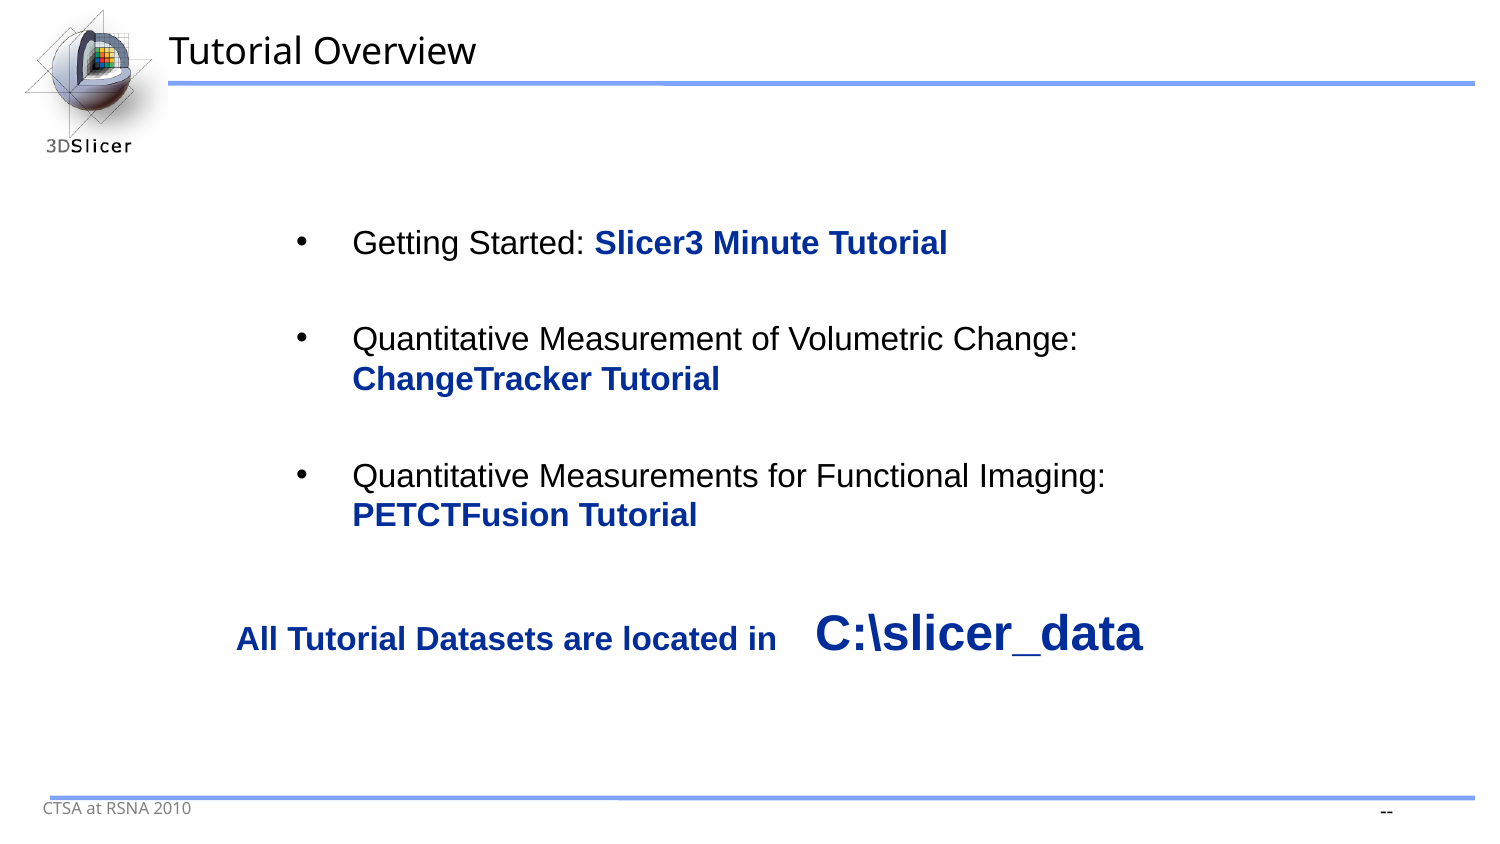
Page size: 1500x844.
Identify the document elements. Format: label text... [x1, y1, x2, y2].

picture [21, 8, 169, 159]
text_box Tutorial Overview [173, 27, 571, 86]
text_box -- [1374, 798, 1465, 838]
text_box All Tutorial Datasets are located in C:\slicer_data [72, 600, 1163, 678]
list Getting Started: Slicer3 Minute Tutorial Quantitative Measurement of Volumetric Change: ChangeTracker Tutorial Quantitative Measurements for Functional Imaging: PETCTFusion Tutorial [281, 212, 1217, 578]
text_box CTSA at RSNA 2010 [37, 797, 365, 836]
